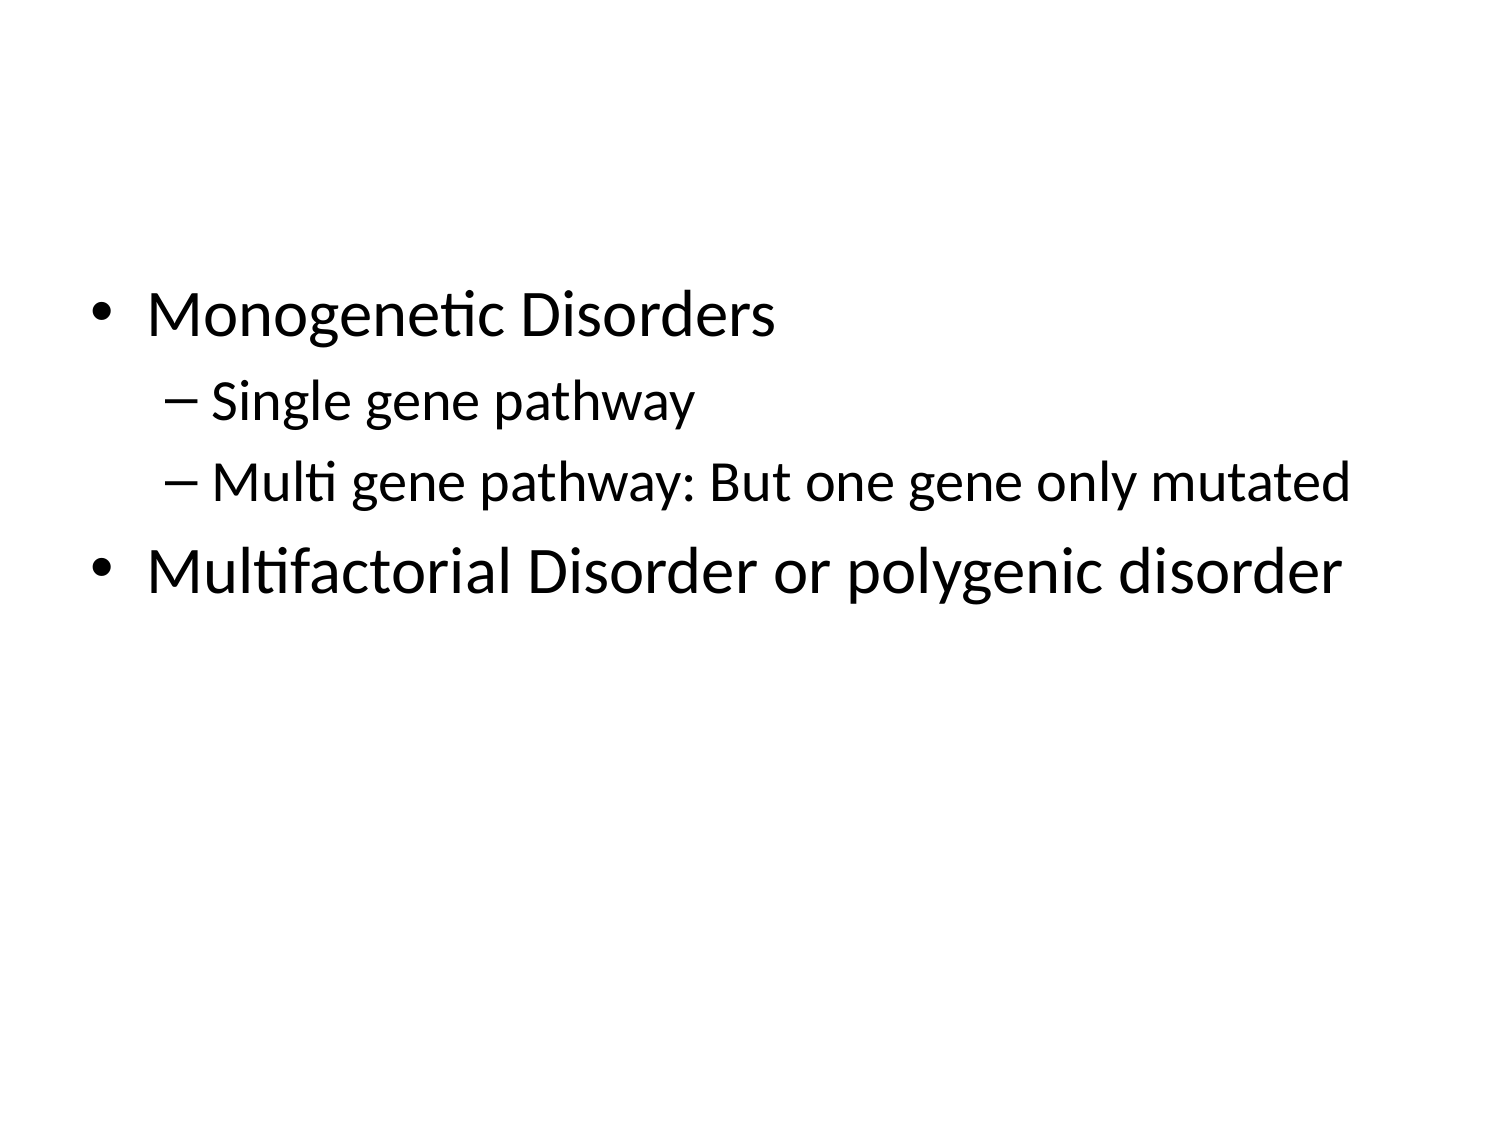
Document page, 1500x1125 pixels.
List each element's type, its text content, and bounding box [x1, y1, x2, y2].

list Monogenetic Disorders Single gene pathway Multi gene pathway: But one gene only mutated Multifactorial Disorder or polygenic disorder [75, 262, 1425, 1005]
